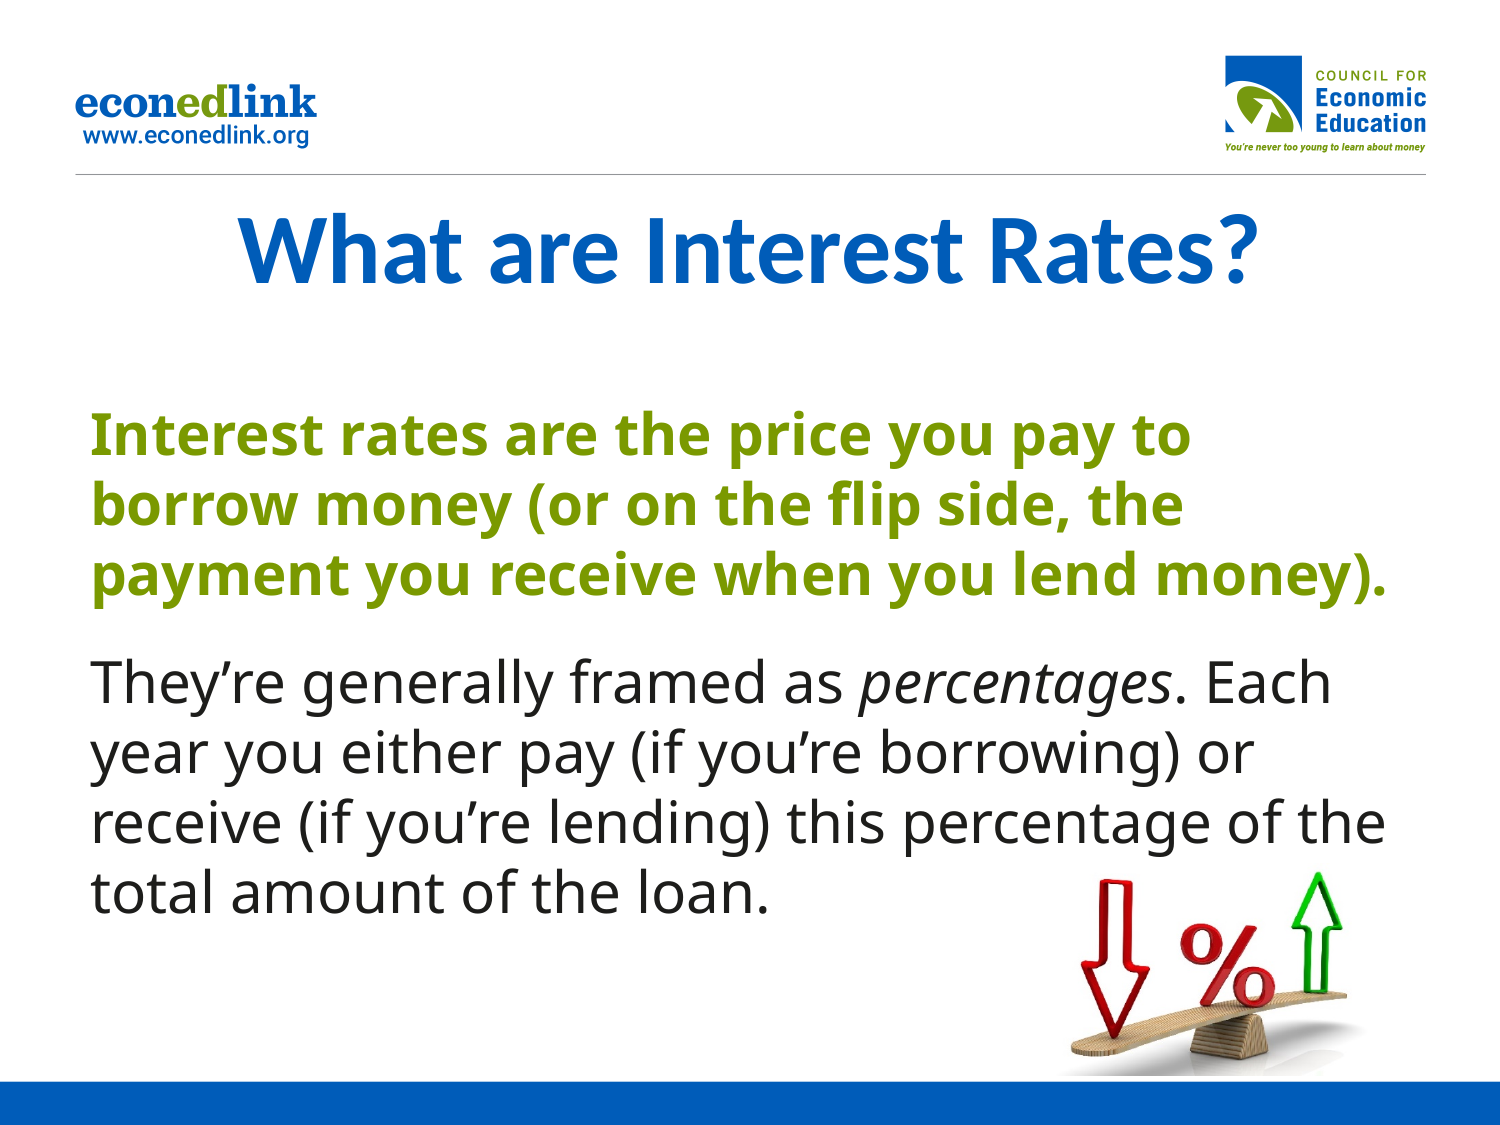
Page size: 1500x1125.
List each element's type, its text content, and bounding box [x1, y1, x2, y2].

list Interest rates are the price you pay to borrow money (or on the flip side, the payment you receive when you lend money). They’re generally framed as percentages. Each year you either pay (if you’re borrowing) or receive (if you’re lending) this percentage of the total amount of the loan. [74, 389, 1426, 1011]
picture [0, 0, 1500, 1125]
title What are Interest Rates? [74, 149, 1426, 338]
